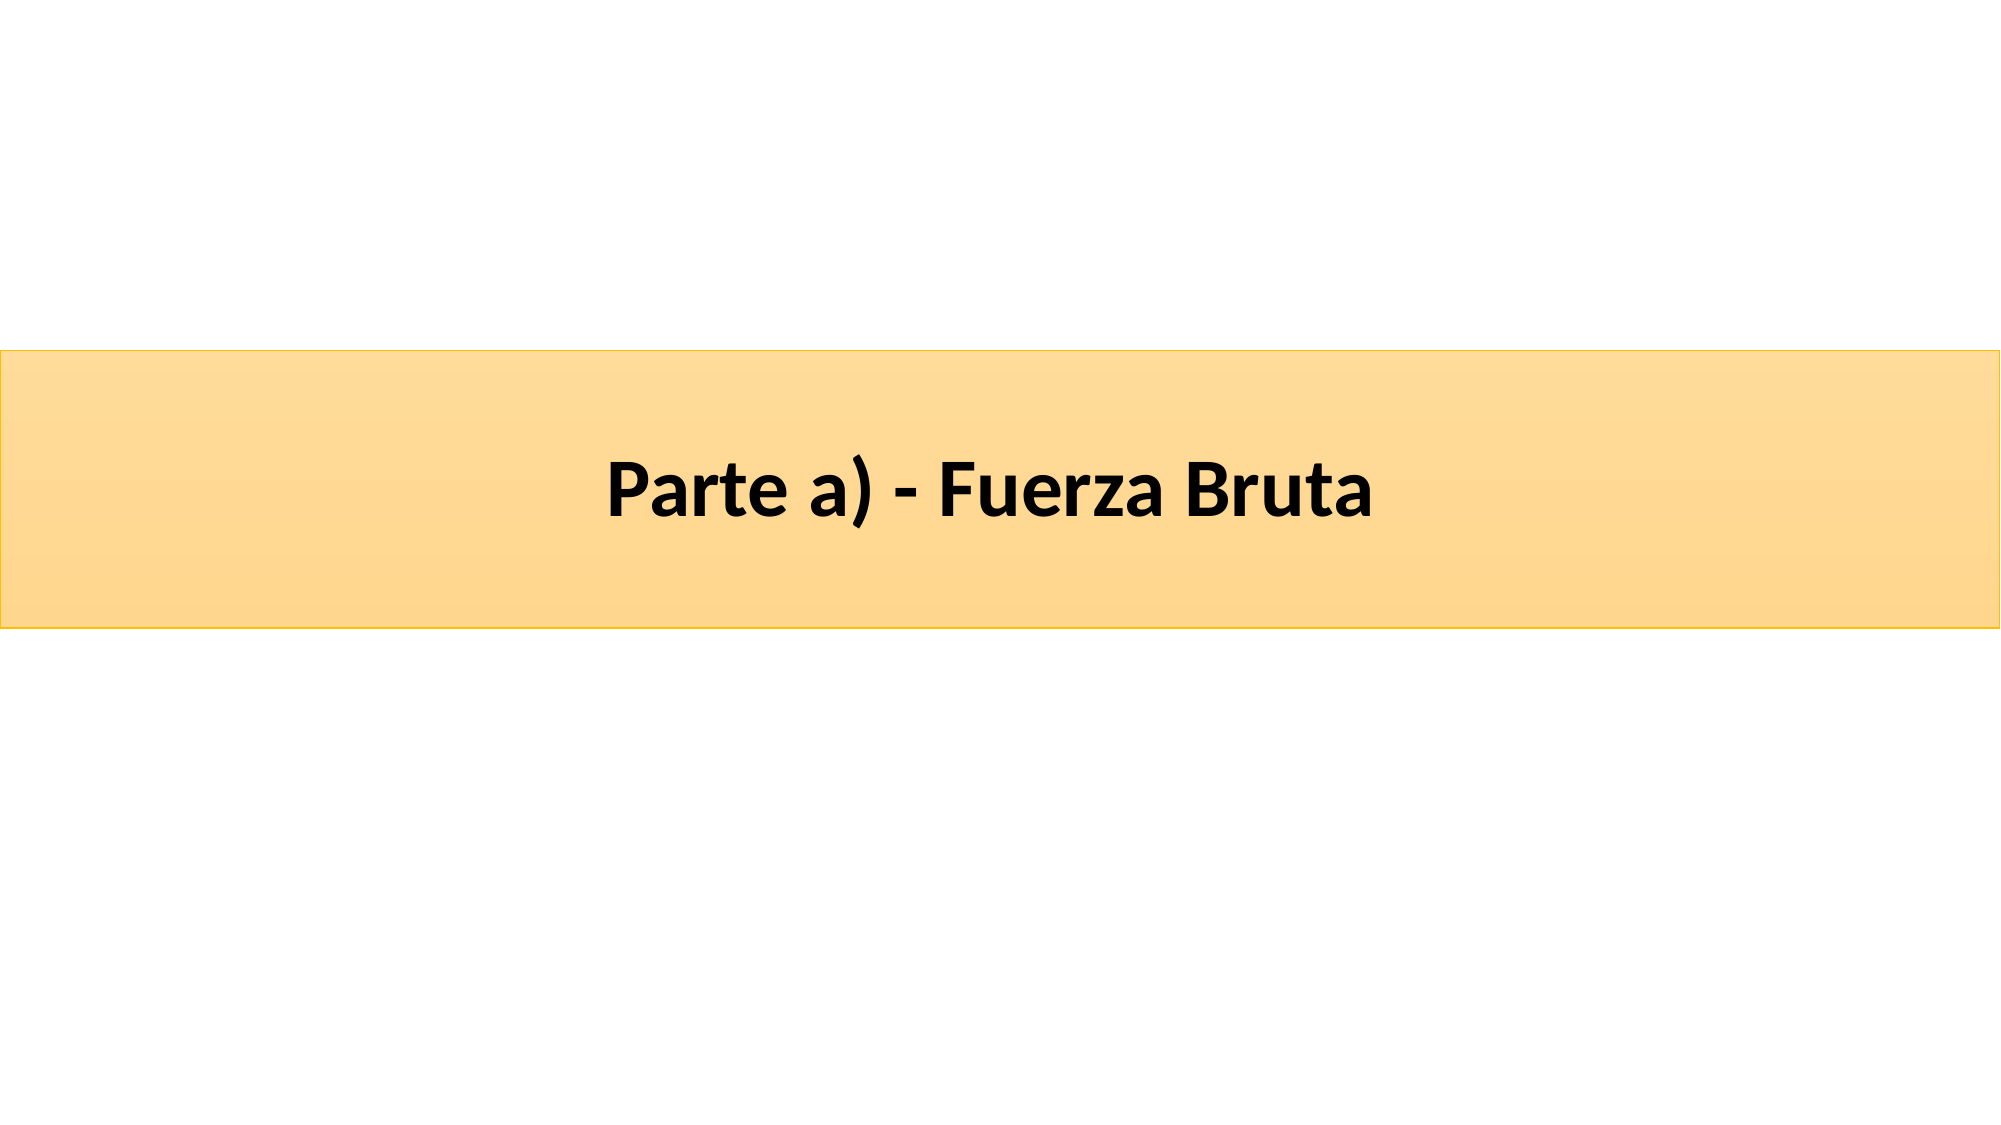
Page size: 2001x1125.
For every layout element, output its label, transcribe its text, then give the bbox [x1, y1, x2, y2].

title Parte a) - Fuerza Bruta [0, 350, 2000, 628]
